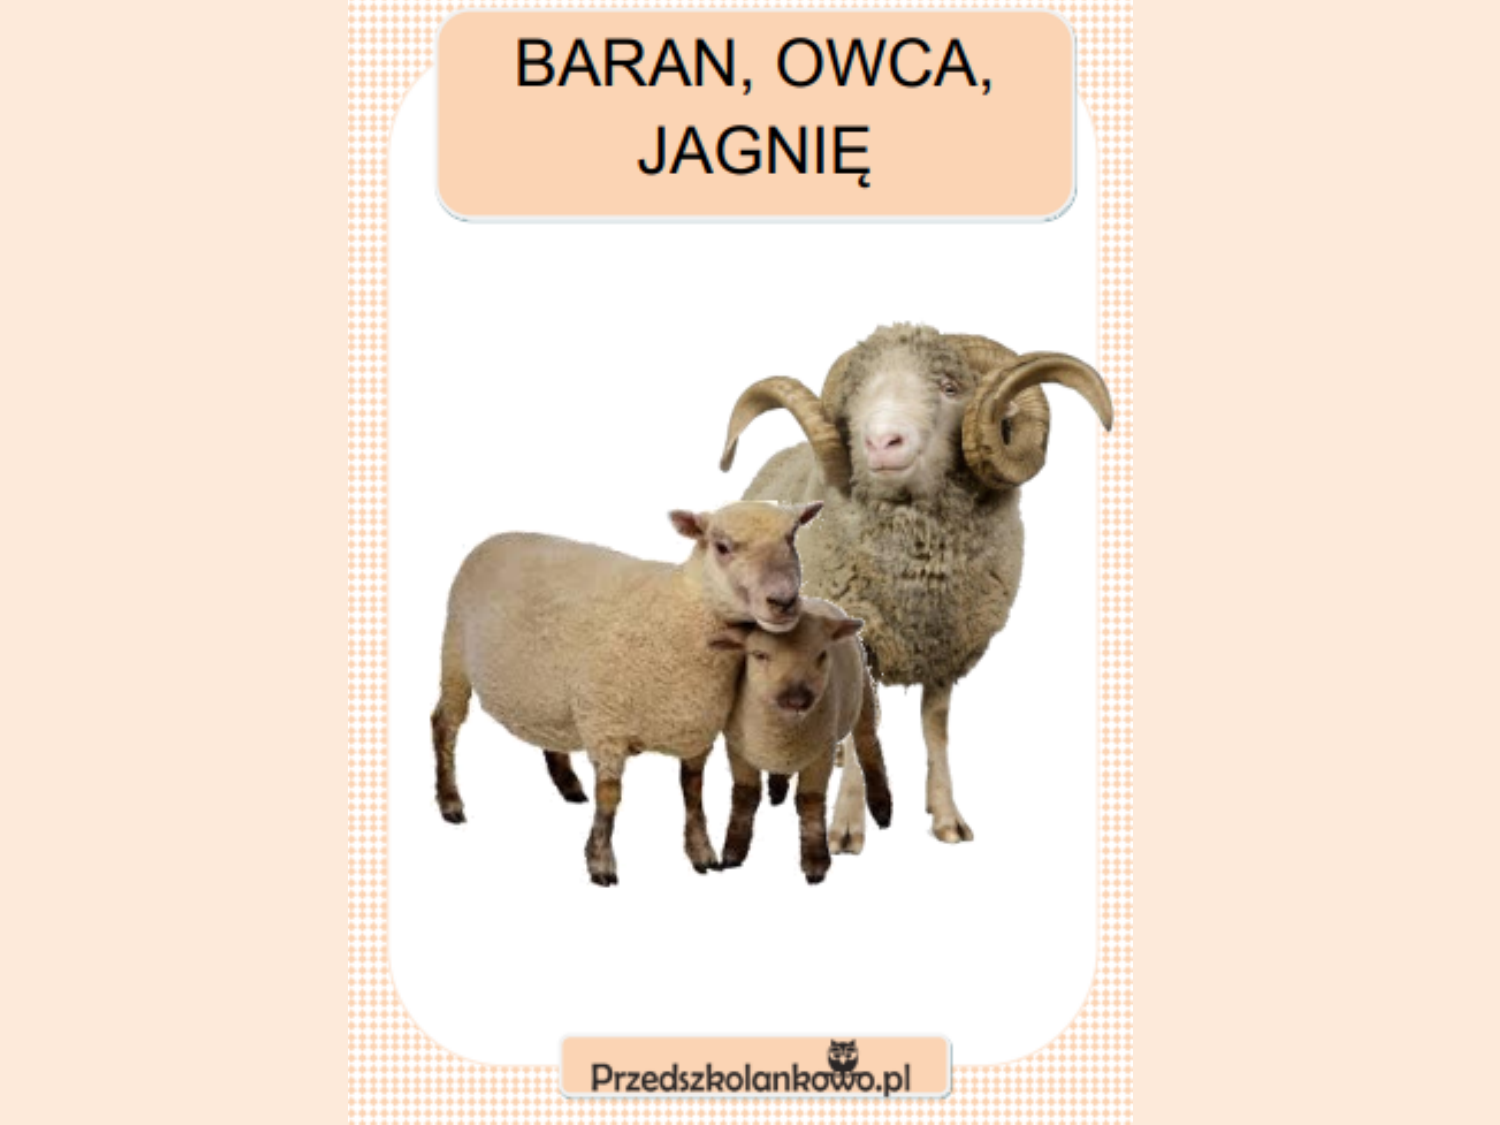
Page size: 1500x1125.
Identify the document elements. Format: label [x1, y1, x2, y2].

picture [348, 0, 1134, 1125]
